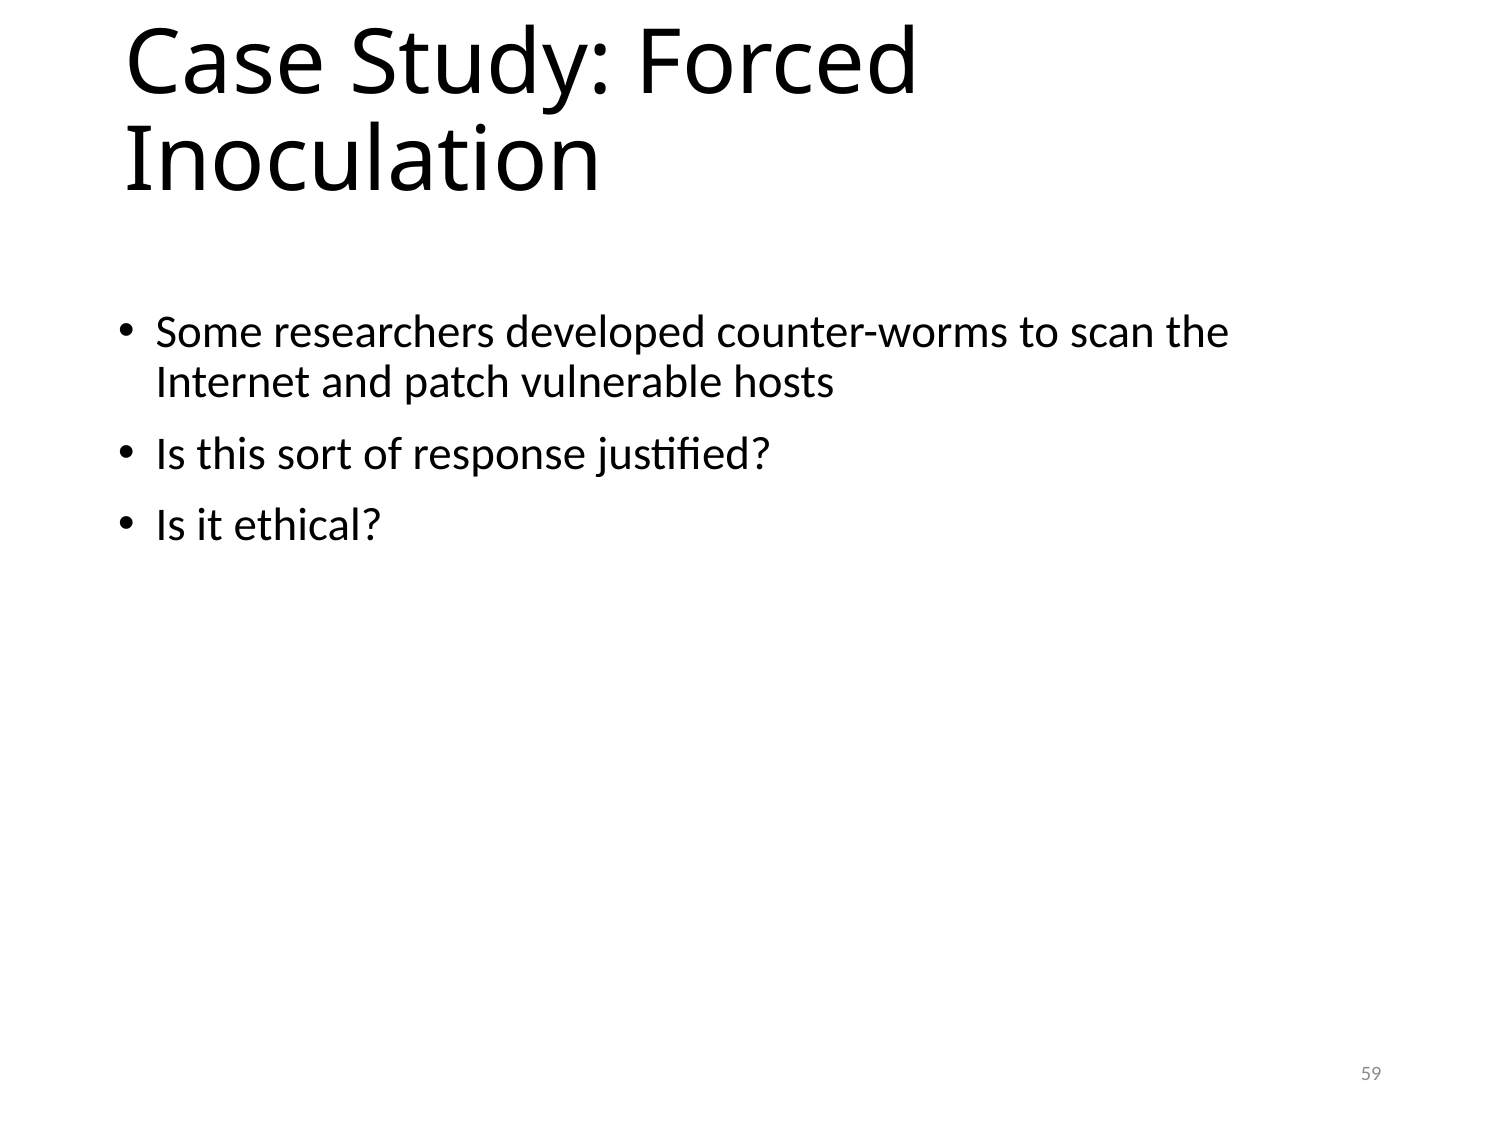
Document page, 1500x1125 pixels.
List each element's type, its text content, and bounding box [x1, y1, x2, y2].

title Case Study: Forced Inoculation [109, 50, 1391, 175]
slide_number 59 [1059, 1042, 1397, 1103]
list Some researchers developed counter-worms to scan the Internet and patch vulnerable hosts Is this sort of response justified? Is it ethical? [103, 299, 1397, 1014]
